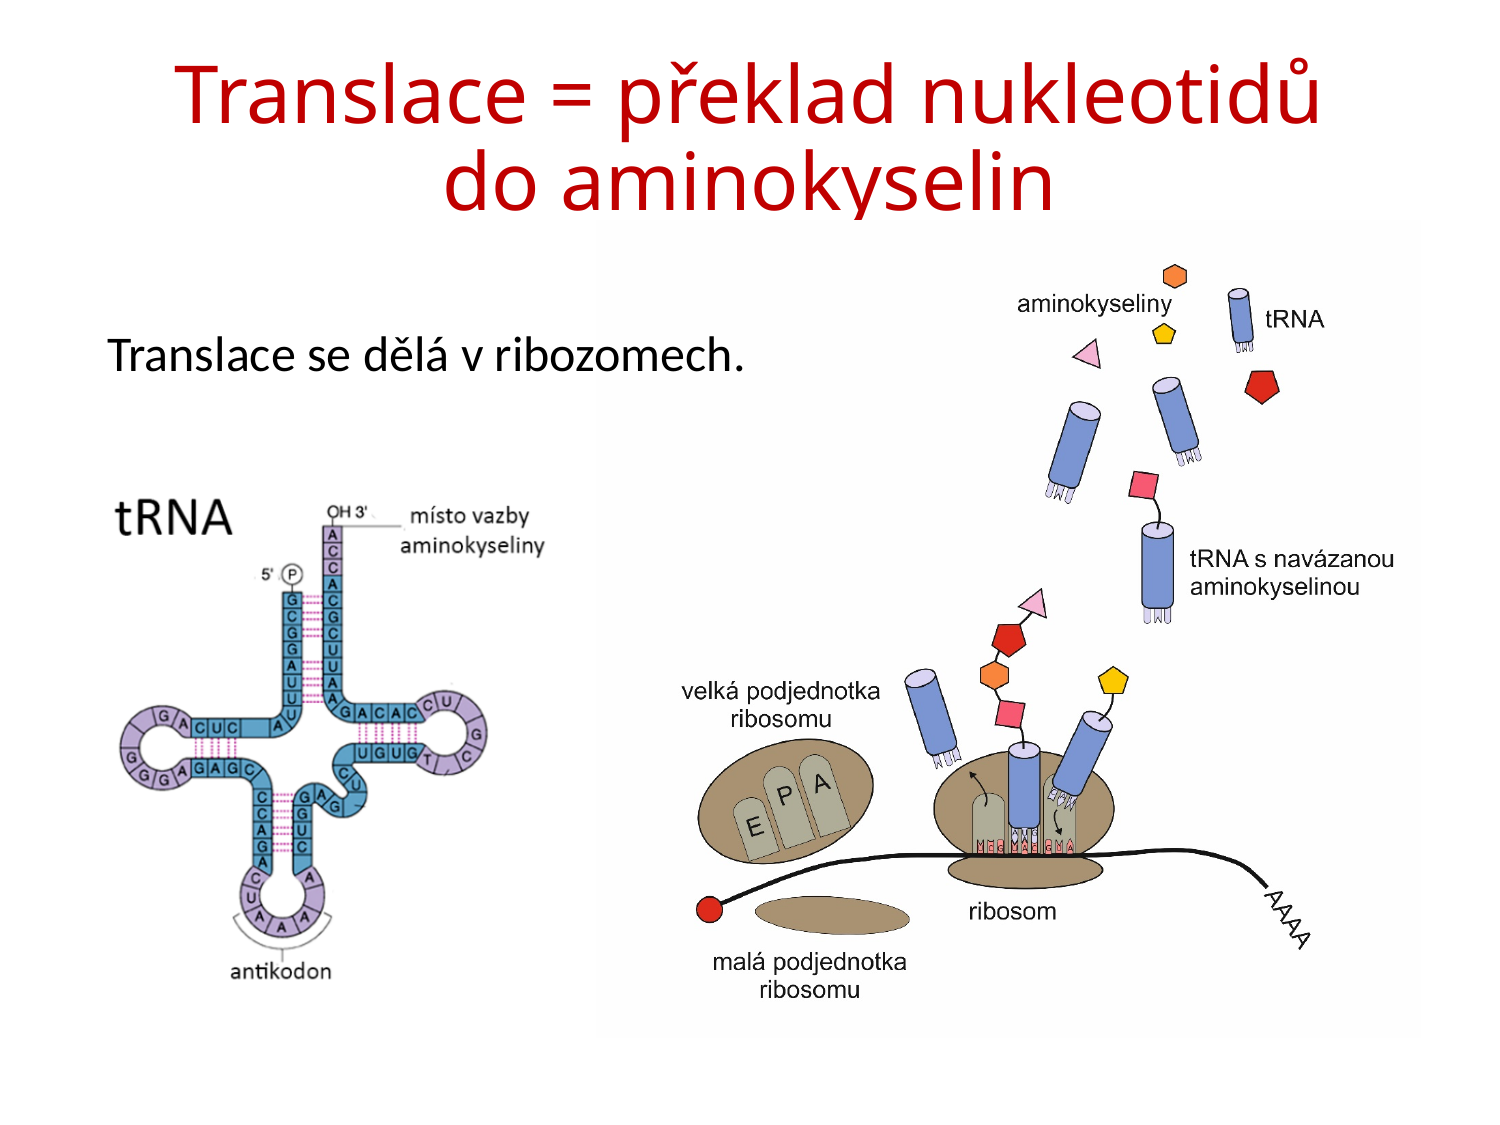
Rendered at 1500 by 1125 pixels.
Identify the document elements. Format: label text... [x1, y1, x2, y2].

picture [92, 476, 561, 1001]
text_box Translace se dělá v ribozomech. [92, 314, 596, 389]
picture [596, 220, 1421, 1038]
text_box Translace = překlad nukleotidů do aminokyselin [112, 47, 1388, 235]
